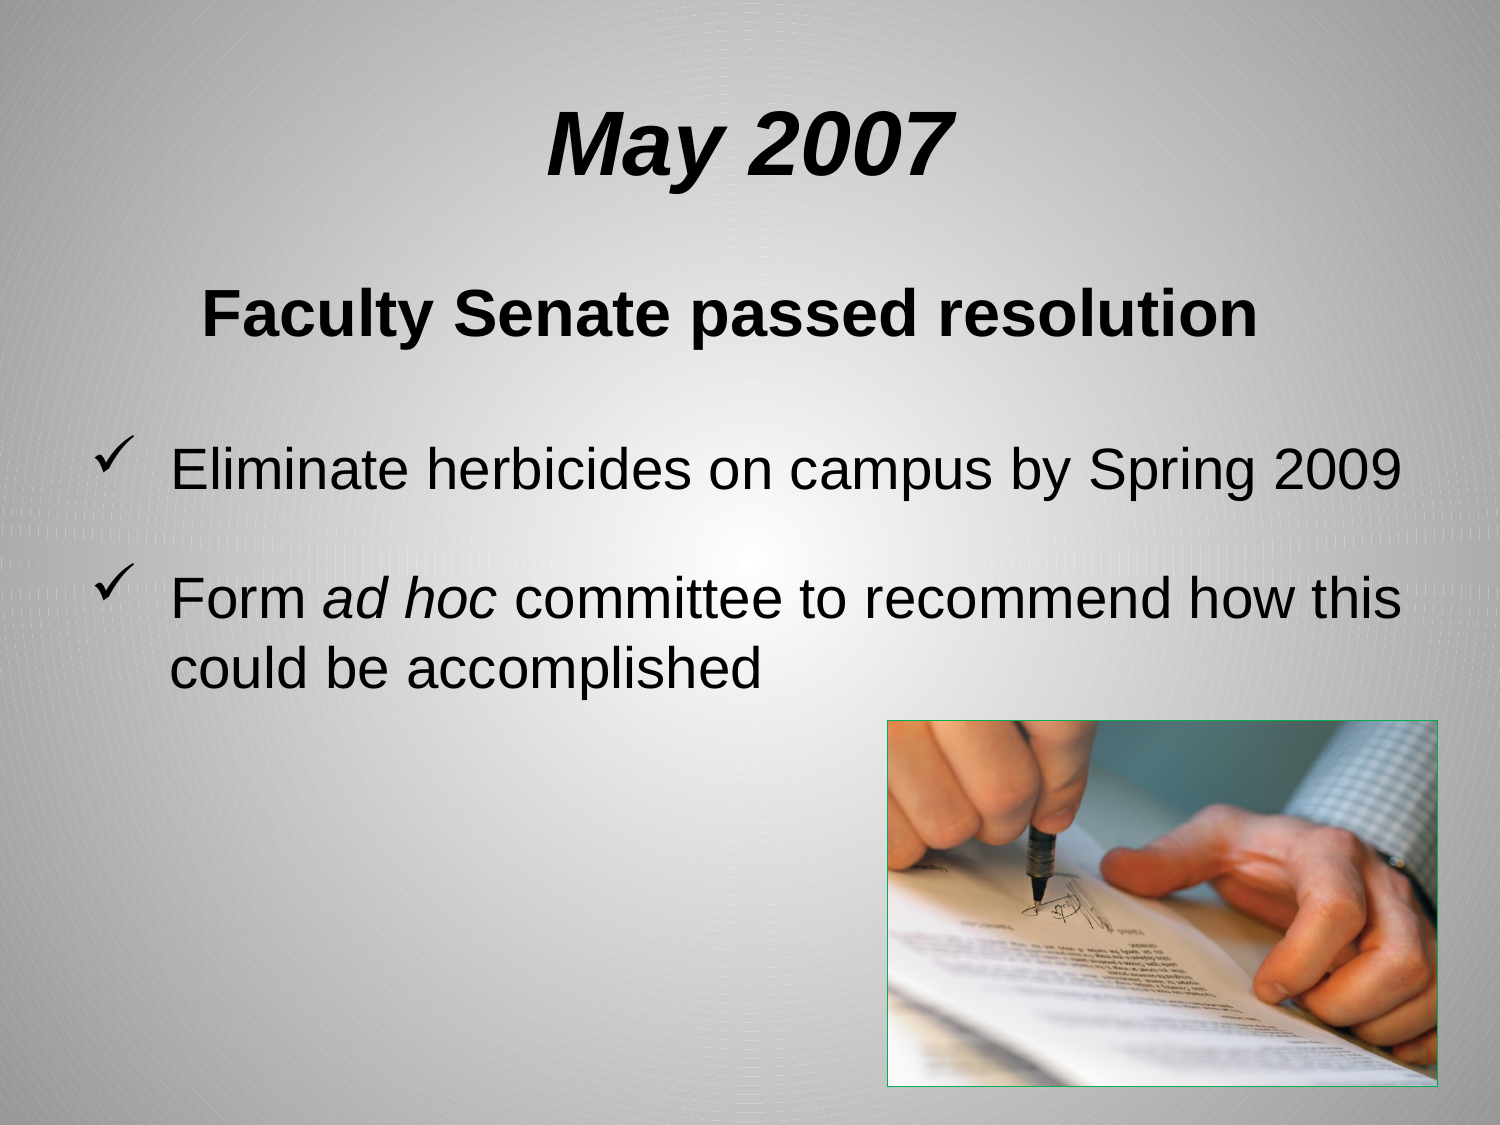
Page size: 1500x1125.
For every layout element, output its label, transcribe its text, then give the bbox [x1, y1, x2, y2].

list Faculty Senate passed resolution Eliminate herbicides on campus by Spring 2009 Form ad hoc committee to recommend how this could be accomplished [0, 262, 1463, 1005]
title May 2007 [75, 45, 1425, 233]
picture [887, 720, 1438, 1087]
